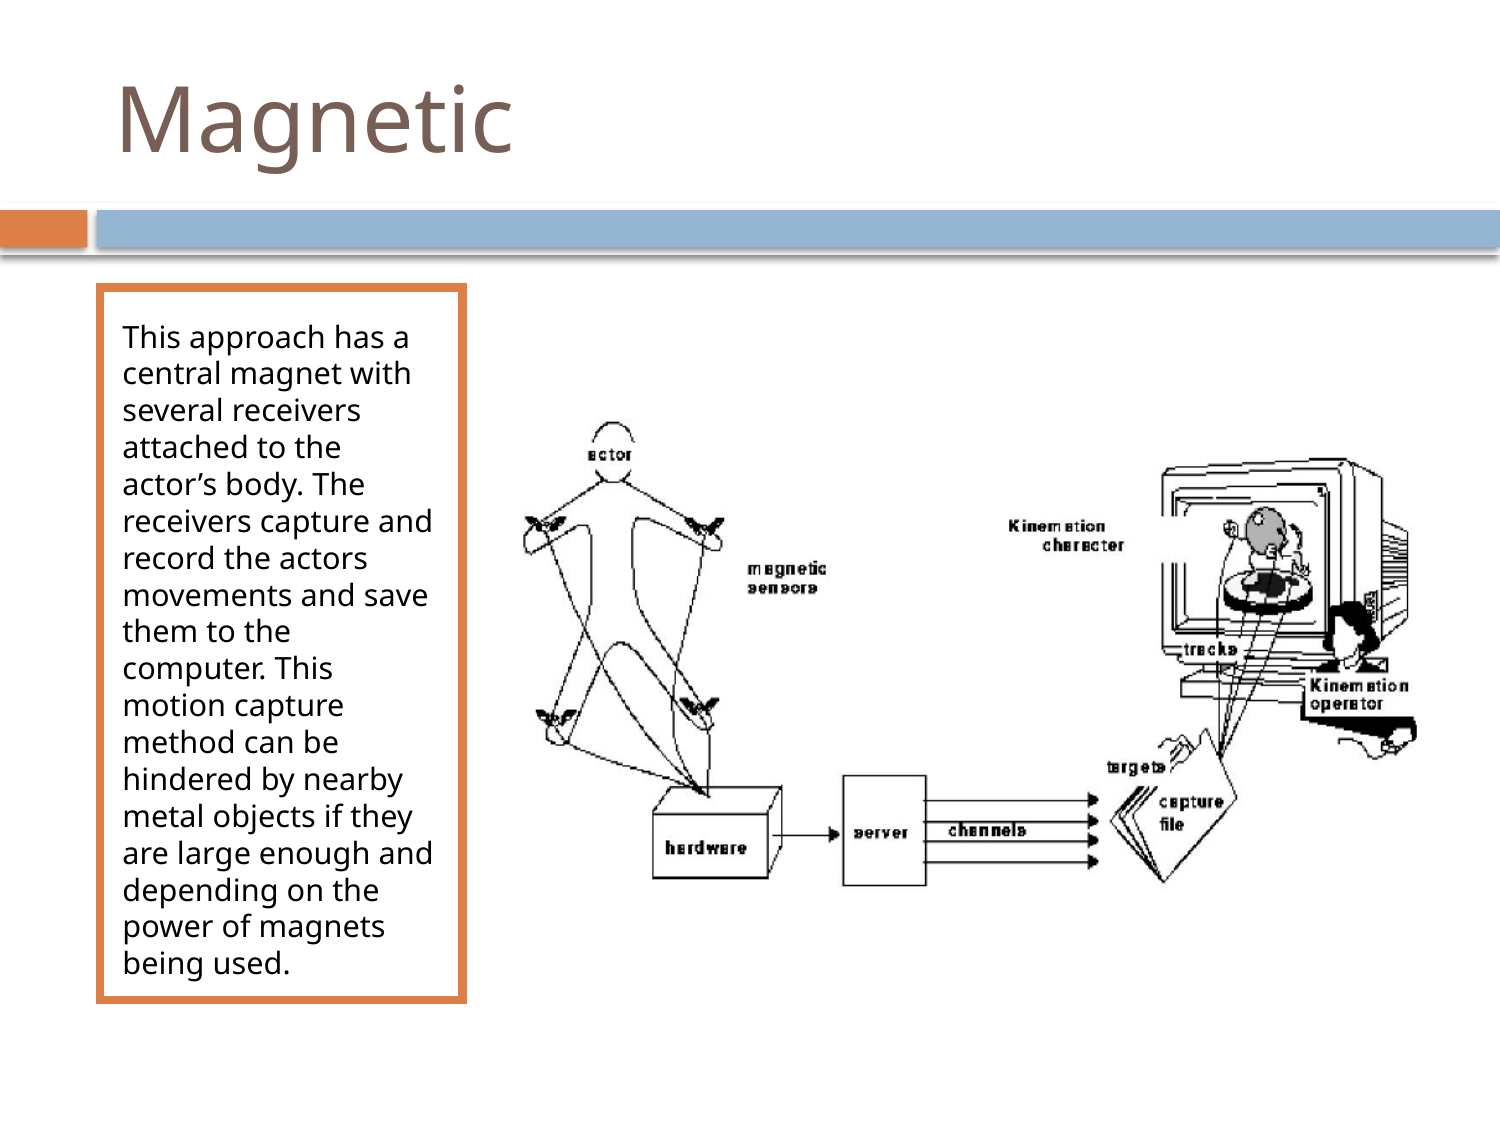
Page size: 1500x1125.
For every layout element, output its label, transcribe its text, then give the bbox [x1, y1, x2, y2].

title Magnetic [99, 44, 1425, 188]
list This approach has a central magnet with several receivers attached to the actor’s body. The receivers capture and record the actors movements and save them to the computer. This motion capture method can be hindered by nearby metal objects if they are large enough and depending on the power of magnets being used. [96, 283, 467, 1004]
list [499, 383, 1438, 917]
